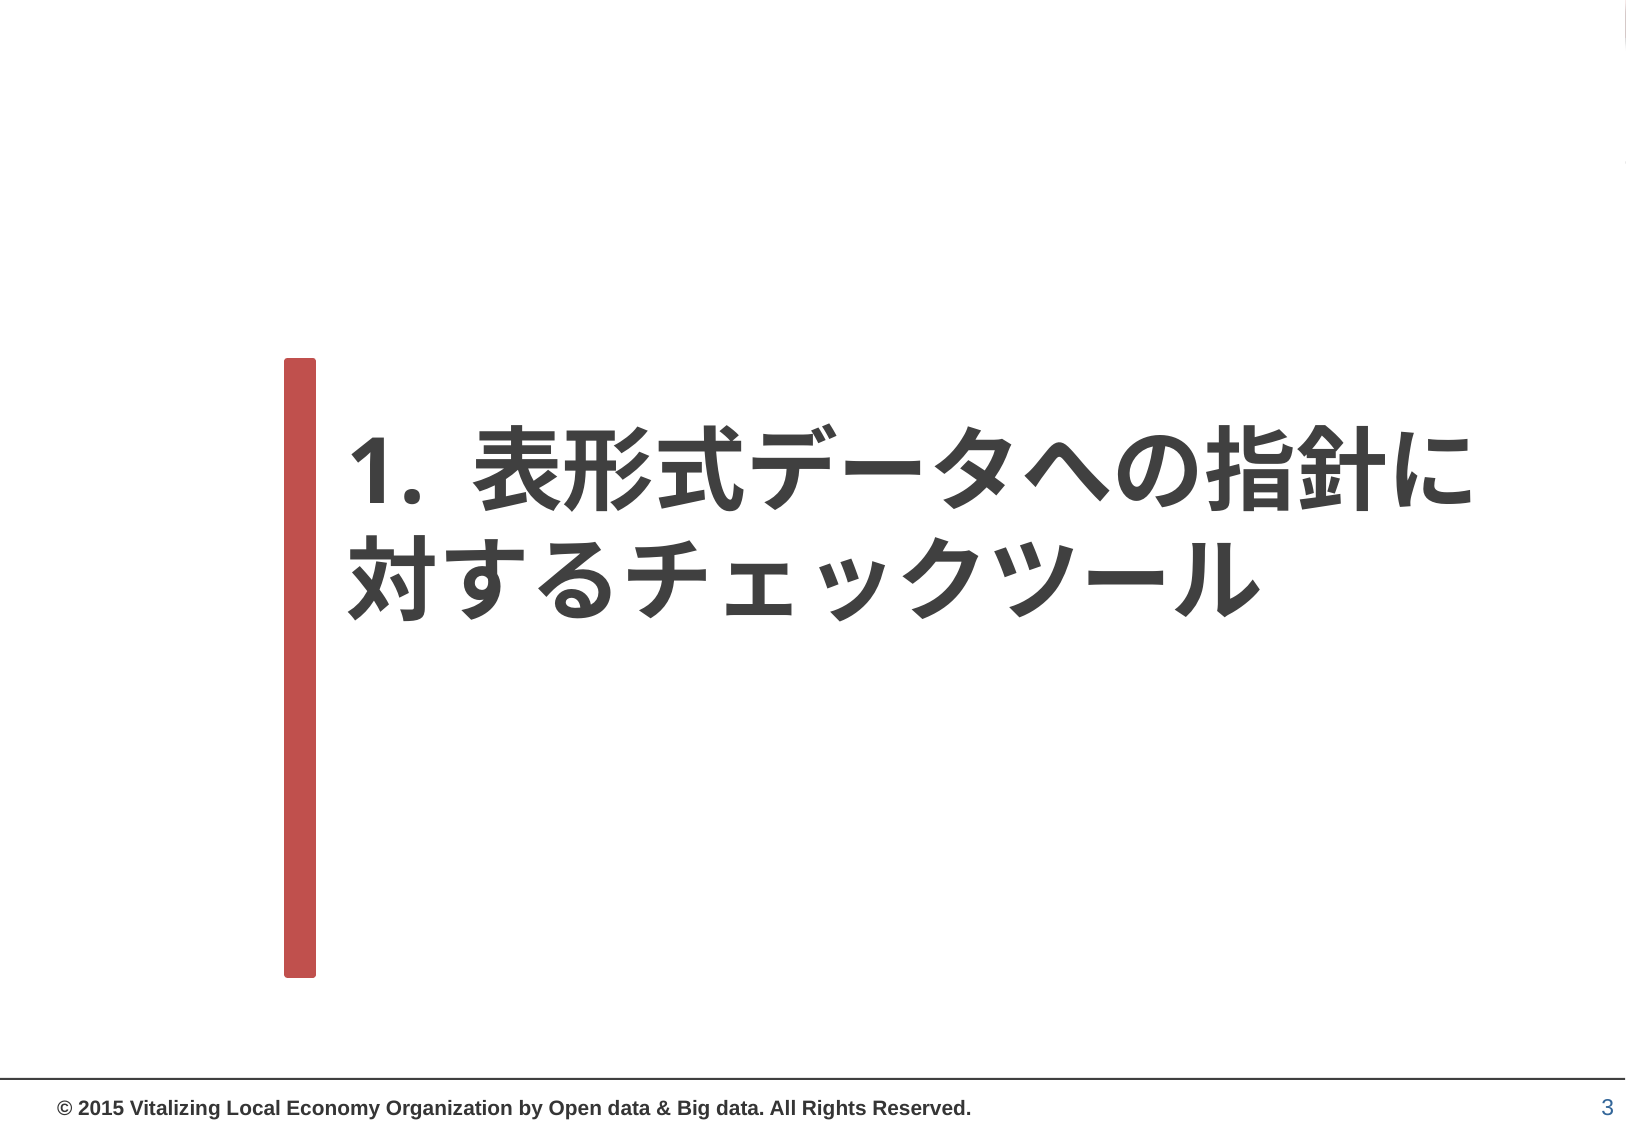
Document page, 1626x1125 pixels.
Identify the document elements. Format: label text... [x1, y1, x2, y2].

title 1. 表形式データへの指針に対するチェックツール [346, 364, 1510, 680]
slide_number 3 [1557, 1082, 1625, 1125]
